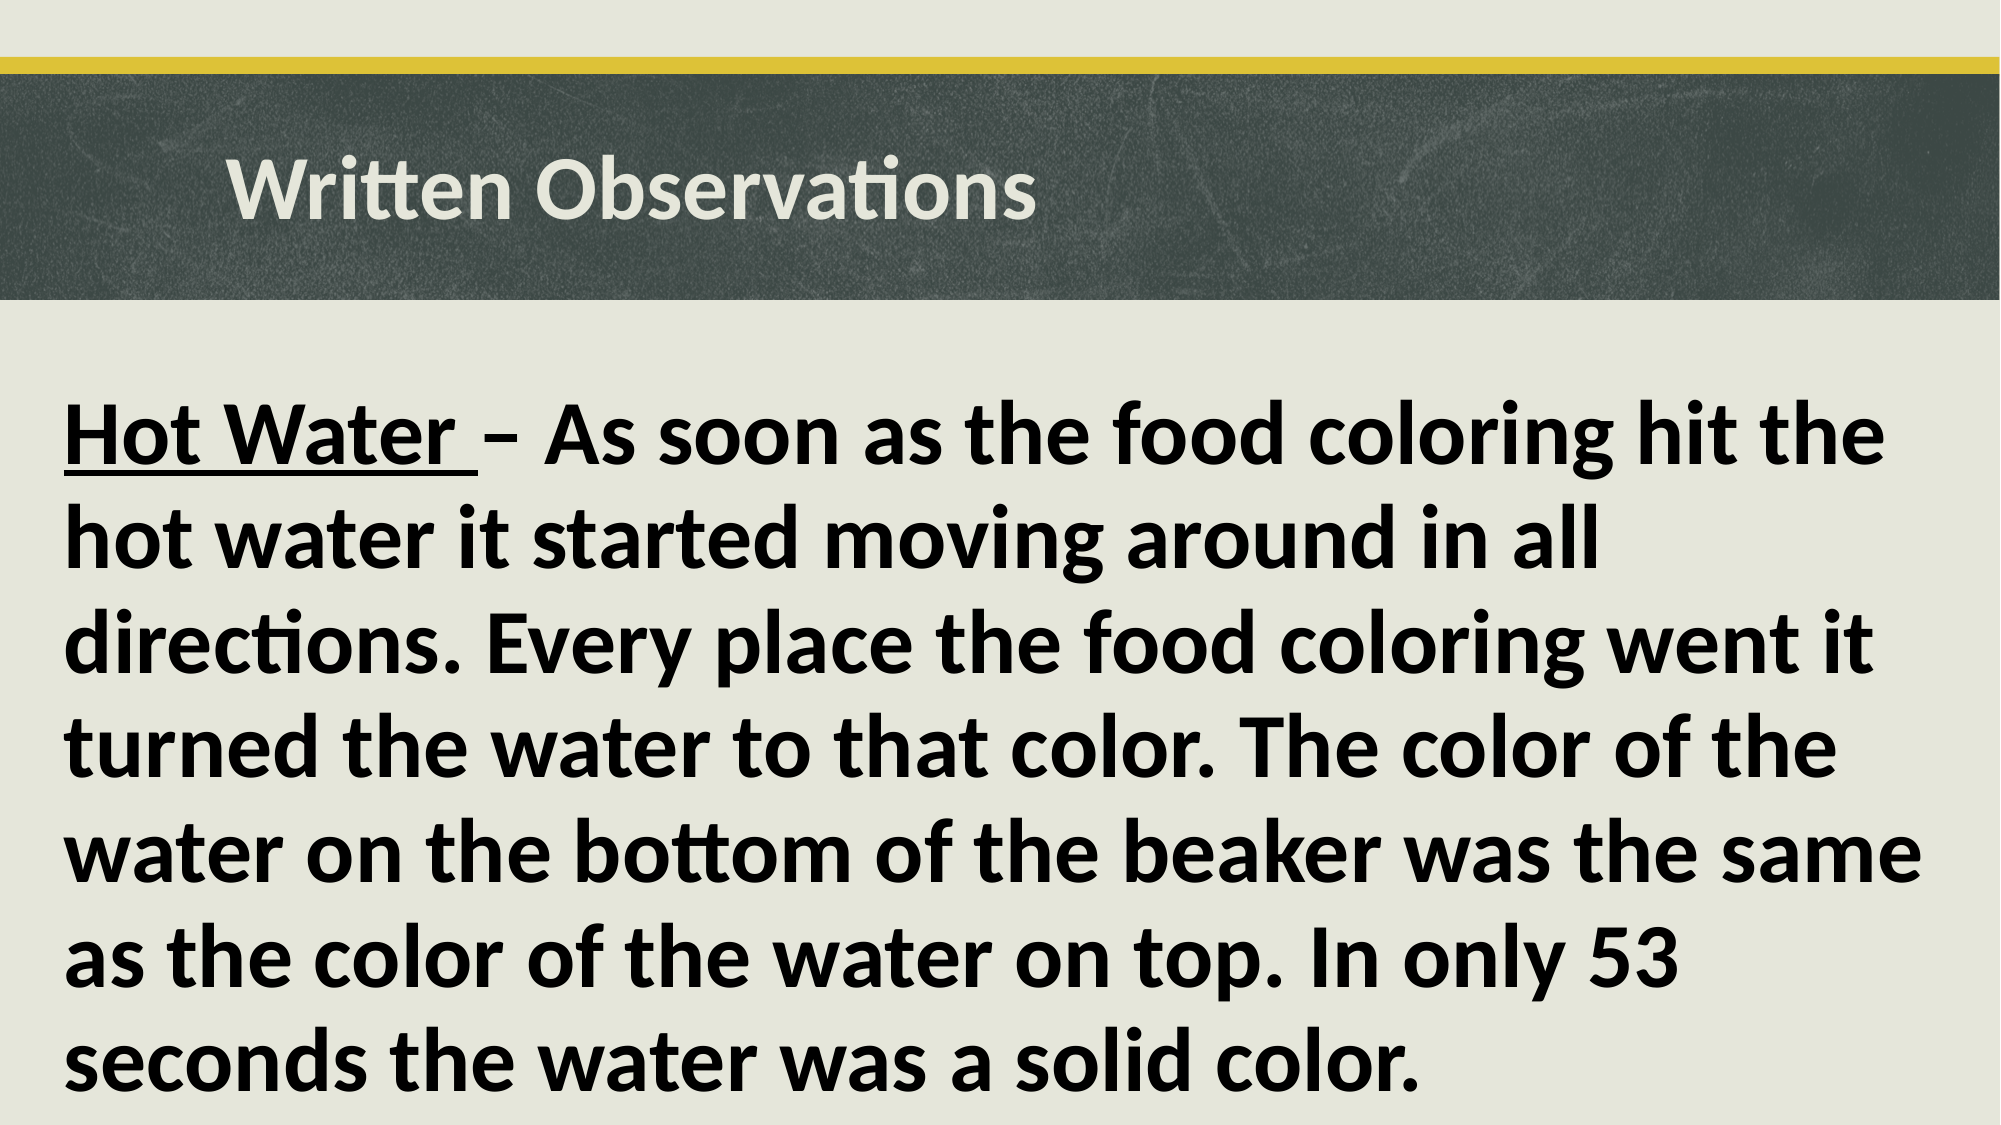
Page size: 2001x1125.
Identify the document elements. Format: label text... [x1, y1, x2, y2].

text_box Hot Water – As soon as the food coloring hit the hot water it started moving around in all directions. Every place the food coloring went it turned the water to that color. The color of the water on the bottom of the beaker was the same as the color of the water on top. In only 53 seconds the water was a solid color. [49, 368, 1951, 1125]
title Written Observations [210, 76, 1790, 300]
picture [0, 74, 2000, 300]
